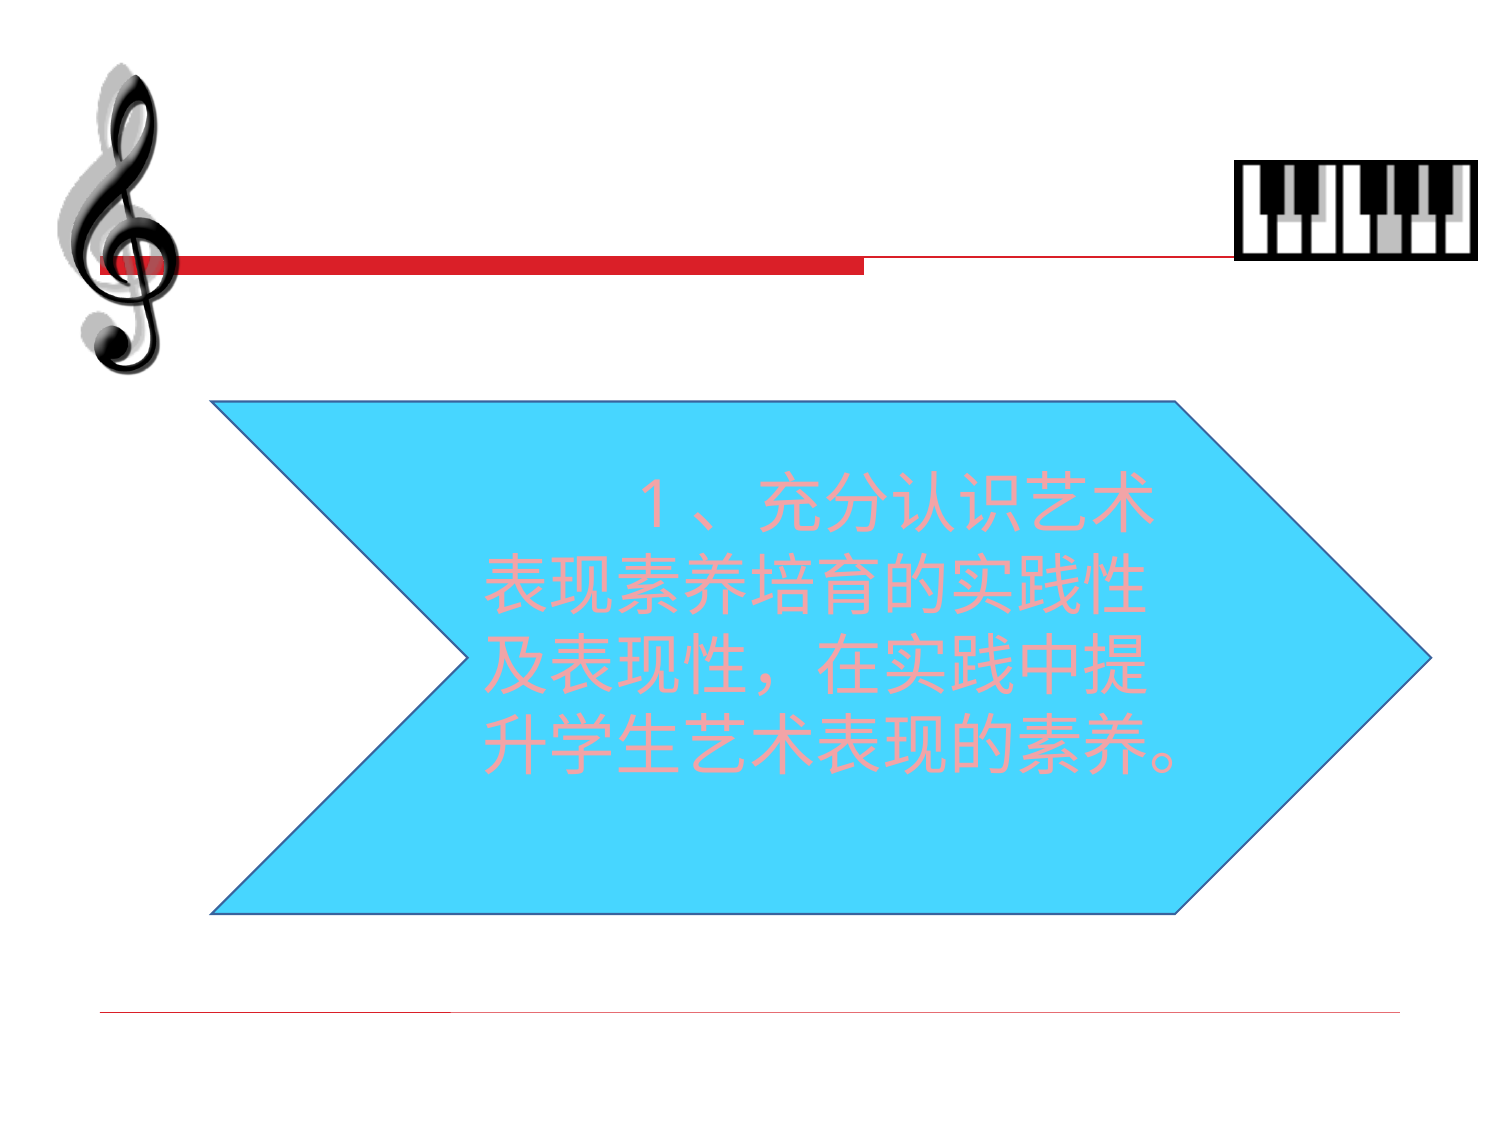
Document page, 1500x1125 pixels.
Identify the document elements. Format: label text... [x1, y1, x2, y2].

text_box [141, 381, 1382, 546]
text_box 1、充分认识艺术表现素养培育的实践性及表现性，在实践中提升学生艺术表现的素养。 [208, 400, 1433, 916]
picture [1234, 160, 1478, 261]
picture [54, 66, 192, 382]
